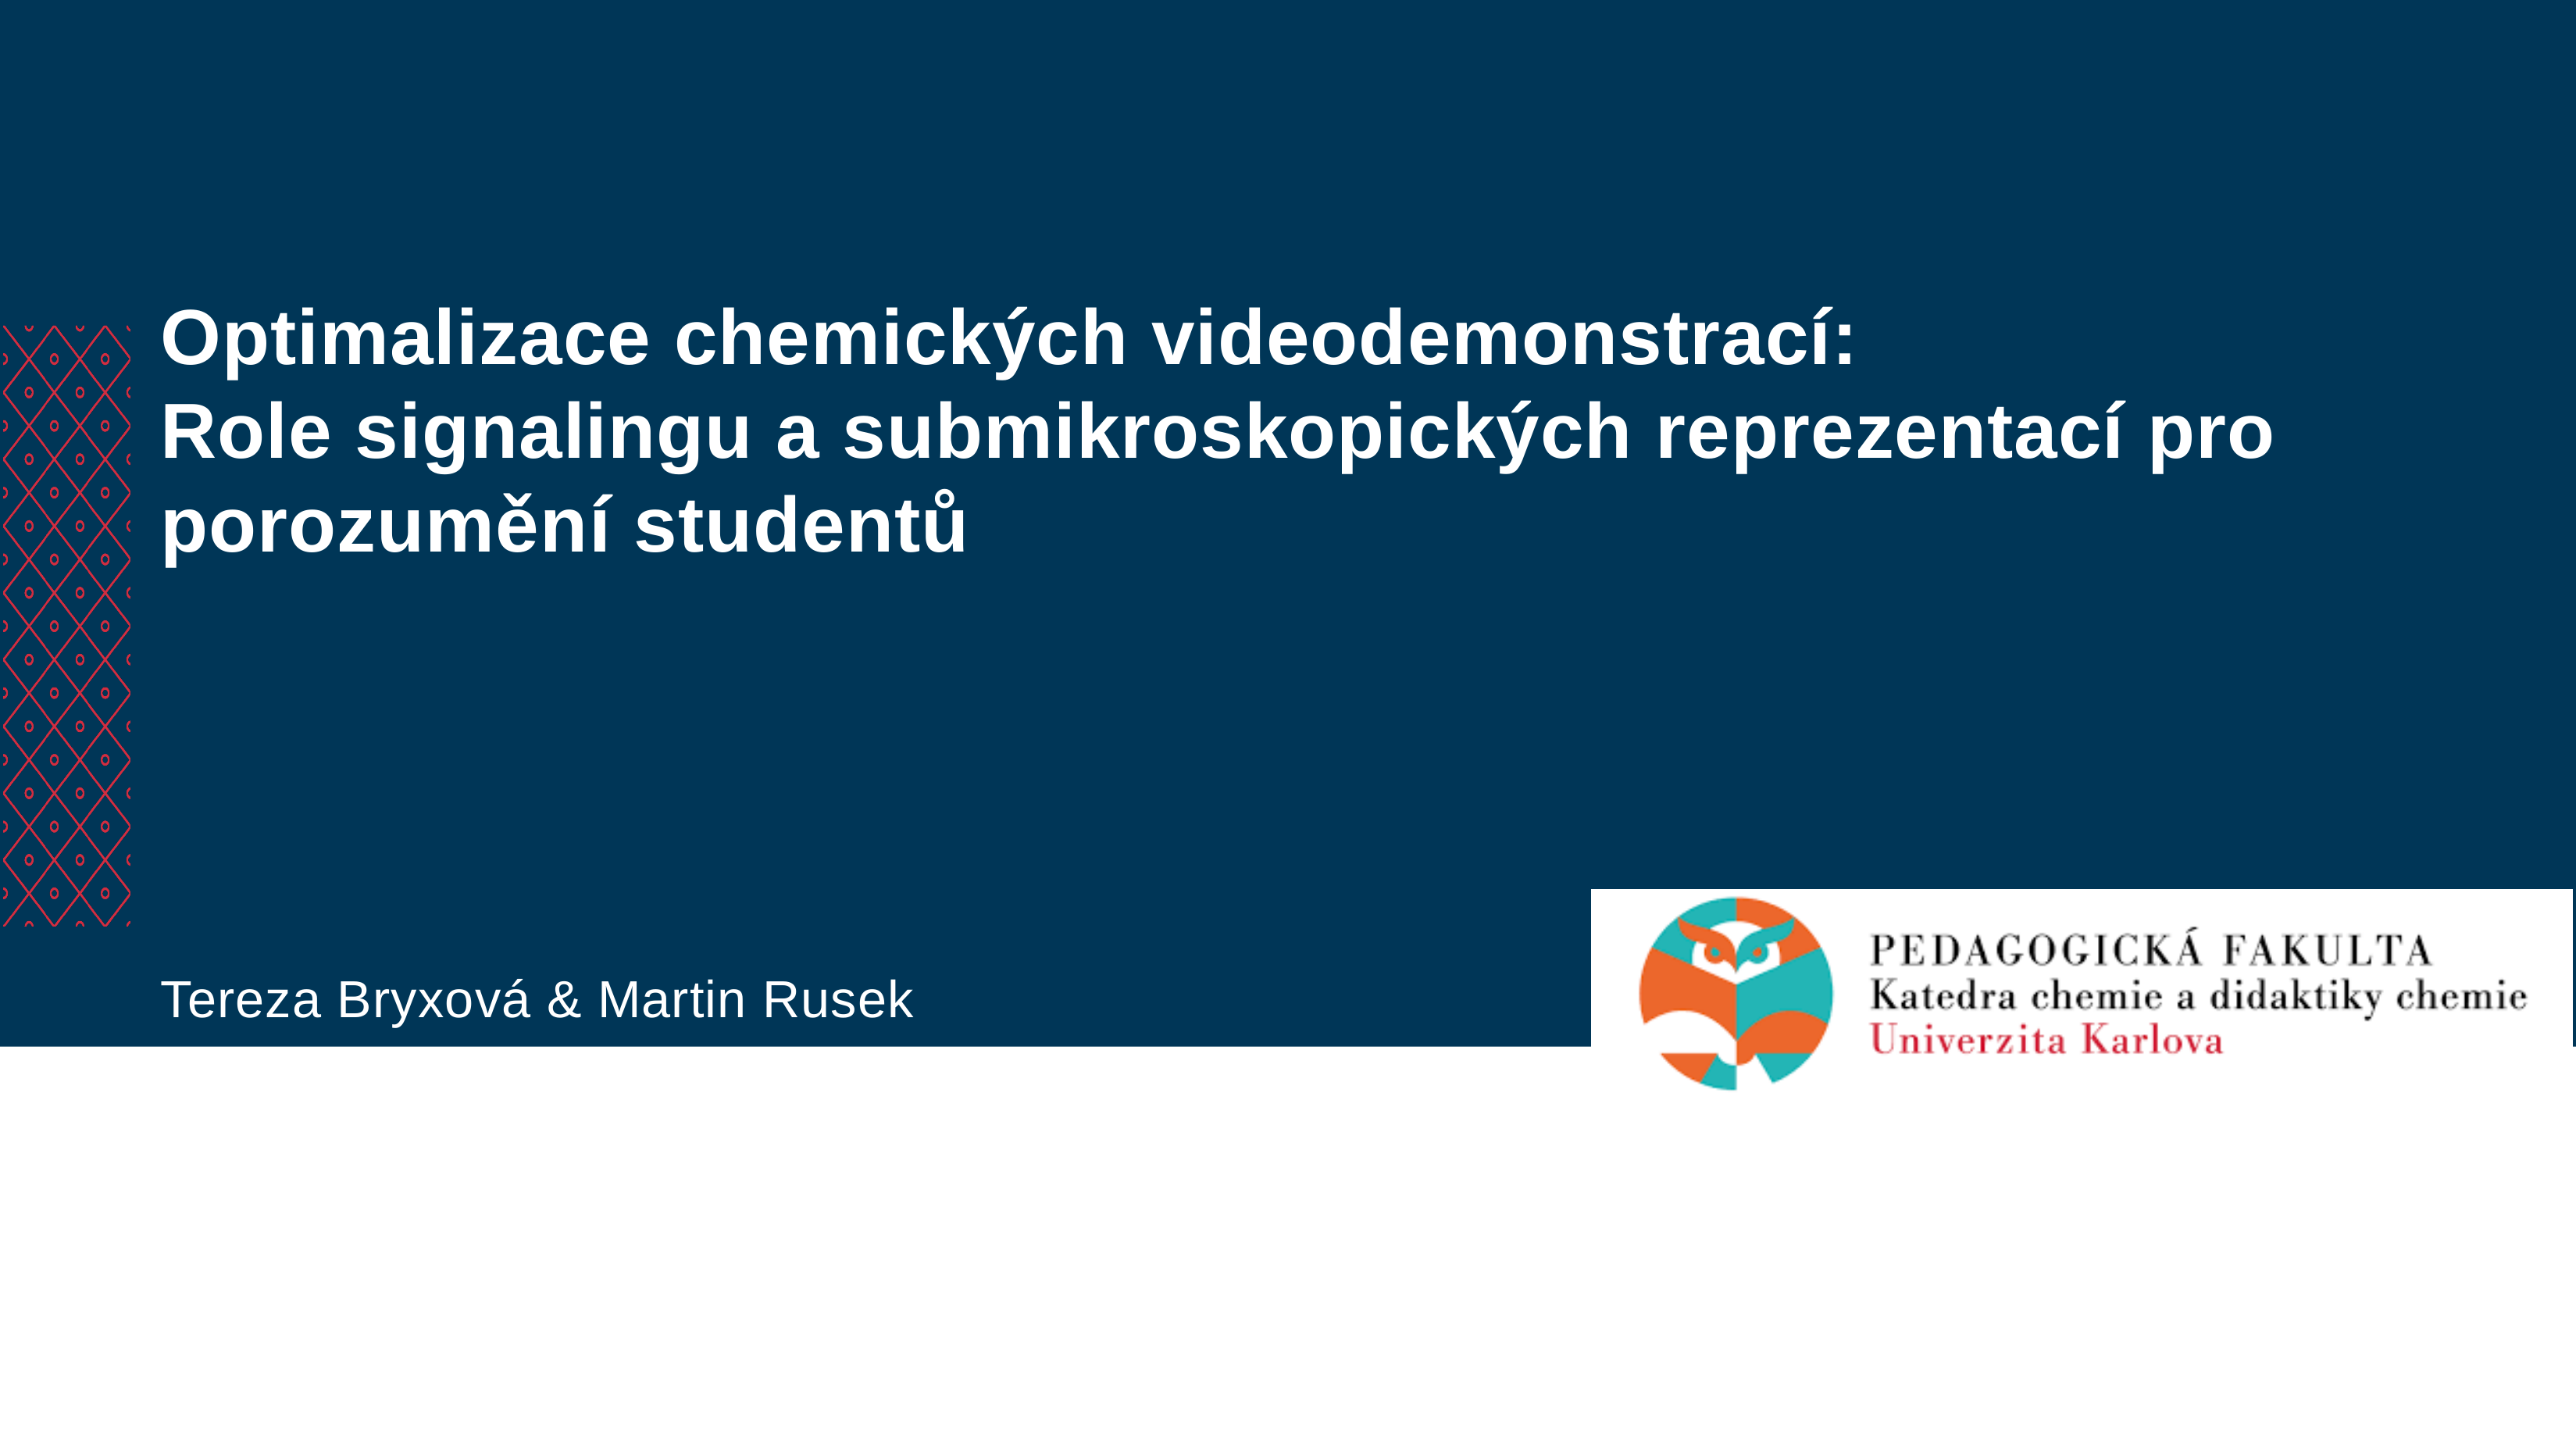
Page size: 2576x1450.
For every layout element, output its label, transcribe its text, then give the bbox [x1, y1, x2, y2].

picture [3, 325, 131, 927]
picture [1590, 888, 2573, 1101]
title Optimalizace chemických videodemonstrací: Role signalingu a submikroskopických reprezentací pro porozumění studentů Tereza Bryxová & Martin Rusek Charles University, Faculty of Education Department of Chemistry and Chemistry Education [160, 64, 2573, 1177]
